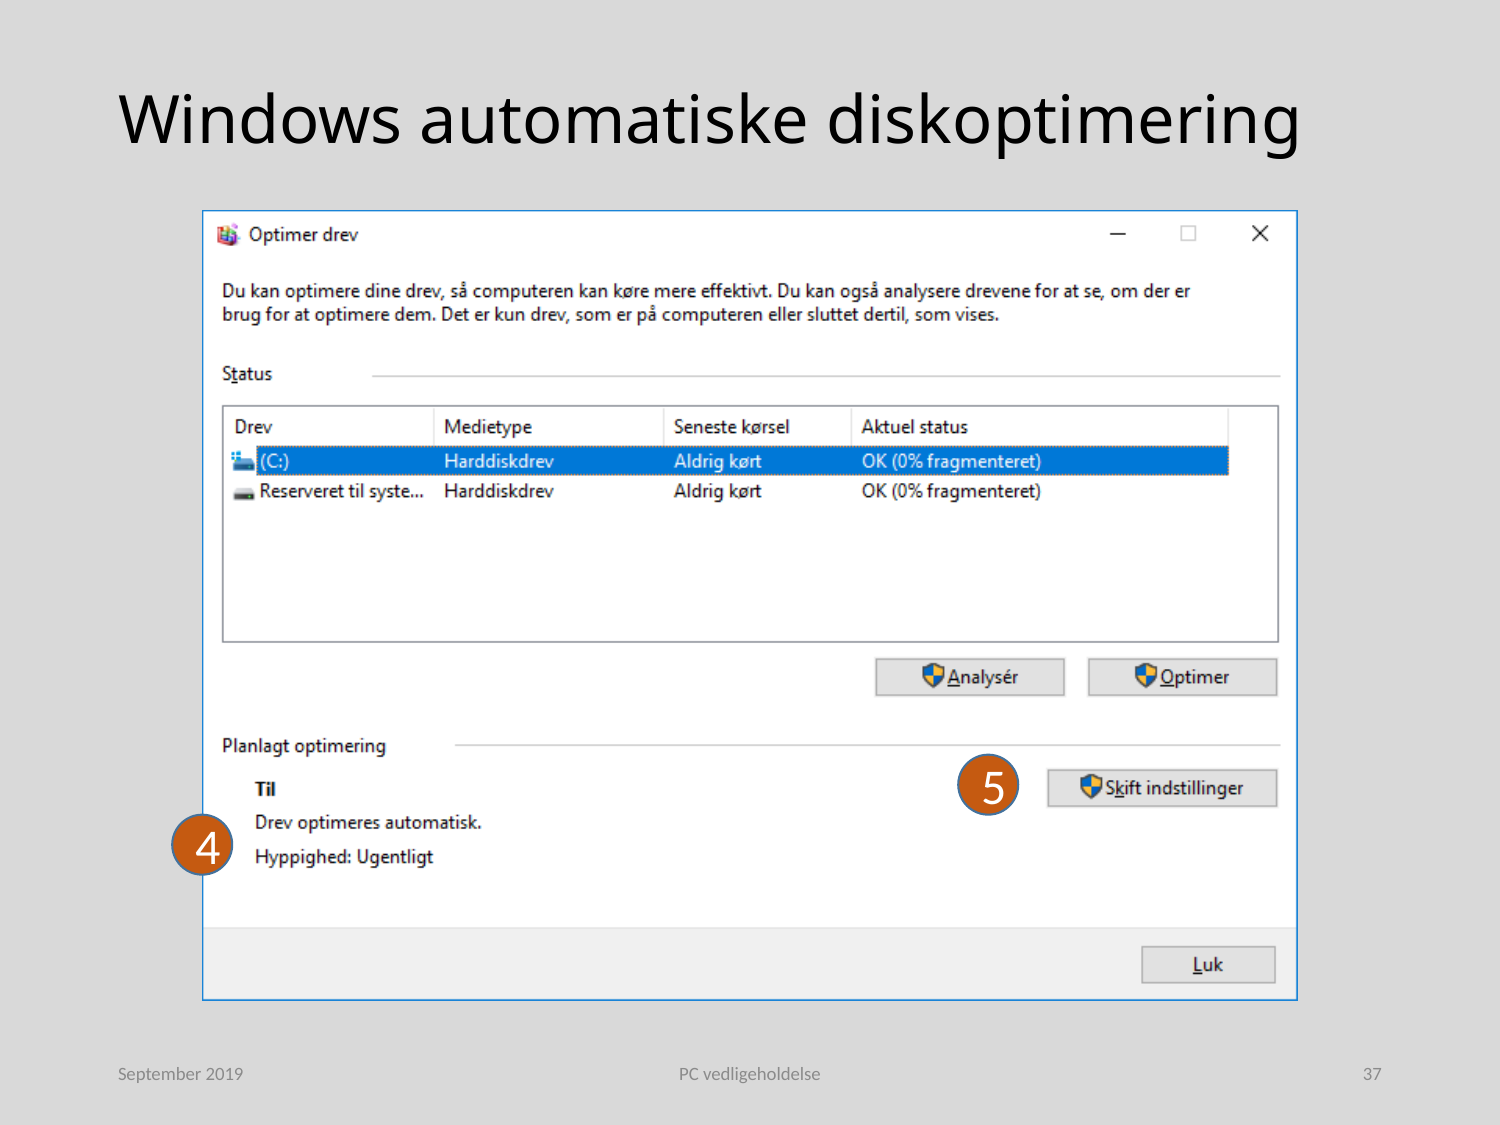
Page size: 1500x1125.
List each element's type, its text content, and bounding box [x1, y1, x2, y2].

title Windows automatiske diskoptimering [103, 59, 1397, 184]
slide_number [103, 1042, 441, 1103]
footer PC vedligeholdelse [496, 1042, 1004, 1103]
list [202, 210, 1298, 1001]
slide_number 37 [1059, 1042, 1397, 1103]
text_box 4 [171, 813, 202, 876]
